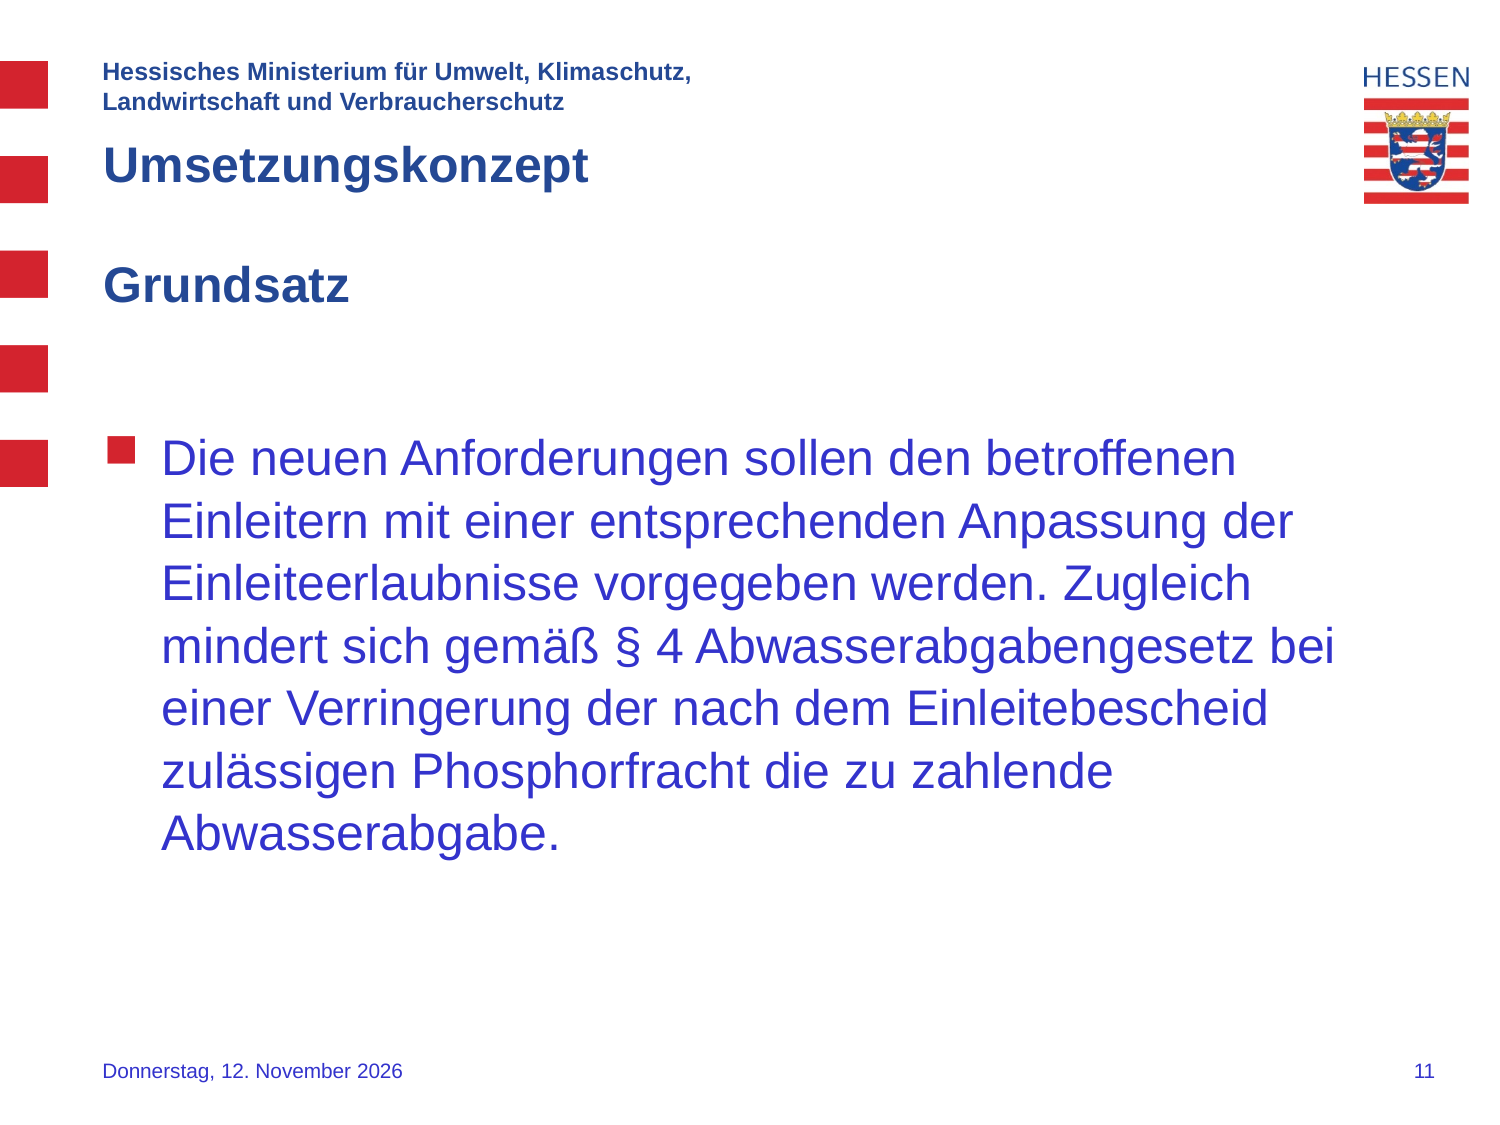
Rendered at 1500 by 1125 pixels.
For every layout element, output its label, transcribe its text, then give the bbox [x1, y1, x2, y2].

title Umsetzungskonzept Grundsatz [88, 125, 1365, 290]
picture [0, 61, 48, 487]
footer Hessisches Ministerium für Umwelt, Klimaschutz, Landwirtschaft und Verbraucherschutz [87, 48, 727, 124]
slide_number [87, 1050, 570, 1113]
picture [1364, 66, 1469, 204]
list Die neuen Anforderungen sollen den betroffenen Einleitern mit einer entsprechenden Anpassung der Einleiteerlaubnisse vorgegeben werden. Zugleich mindert sich gemäß § 4 Abwasserabgabengesetz bei einer Verringerung der nach dem Einleitebescheid zulässigen Phosphorfracht die zu zahlende Abwasserabgabe. [88, 290, 1365, 1005]
